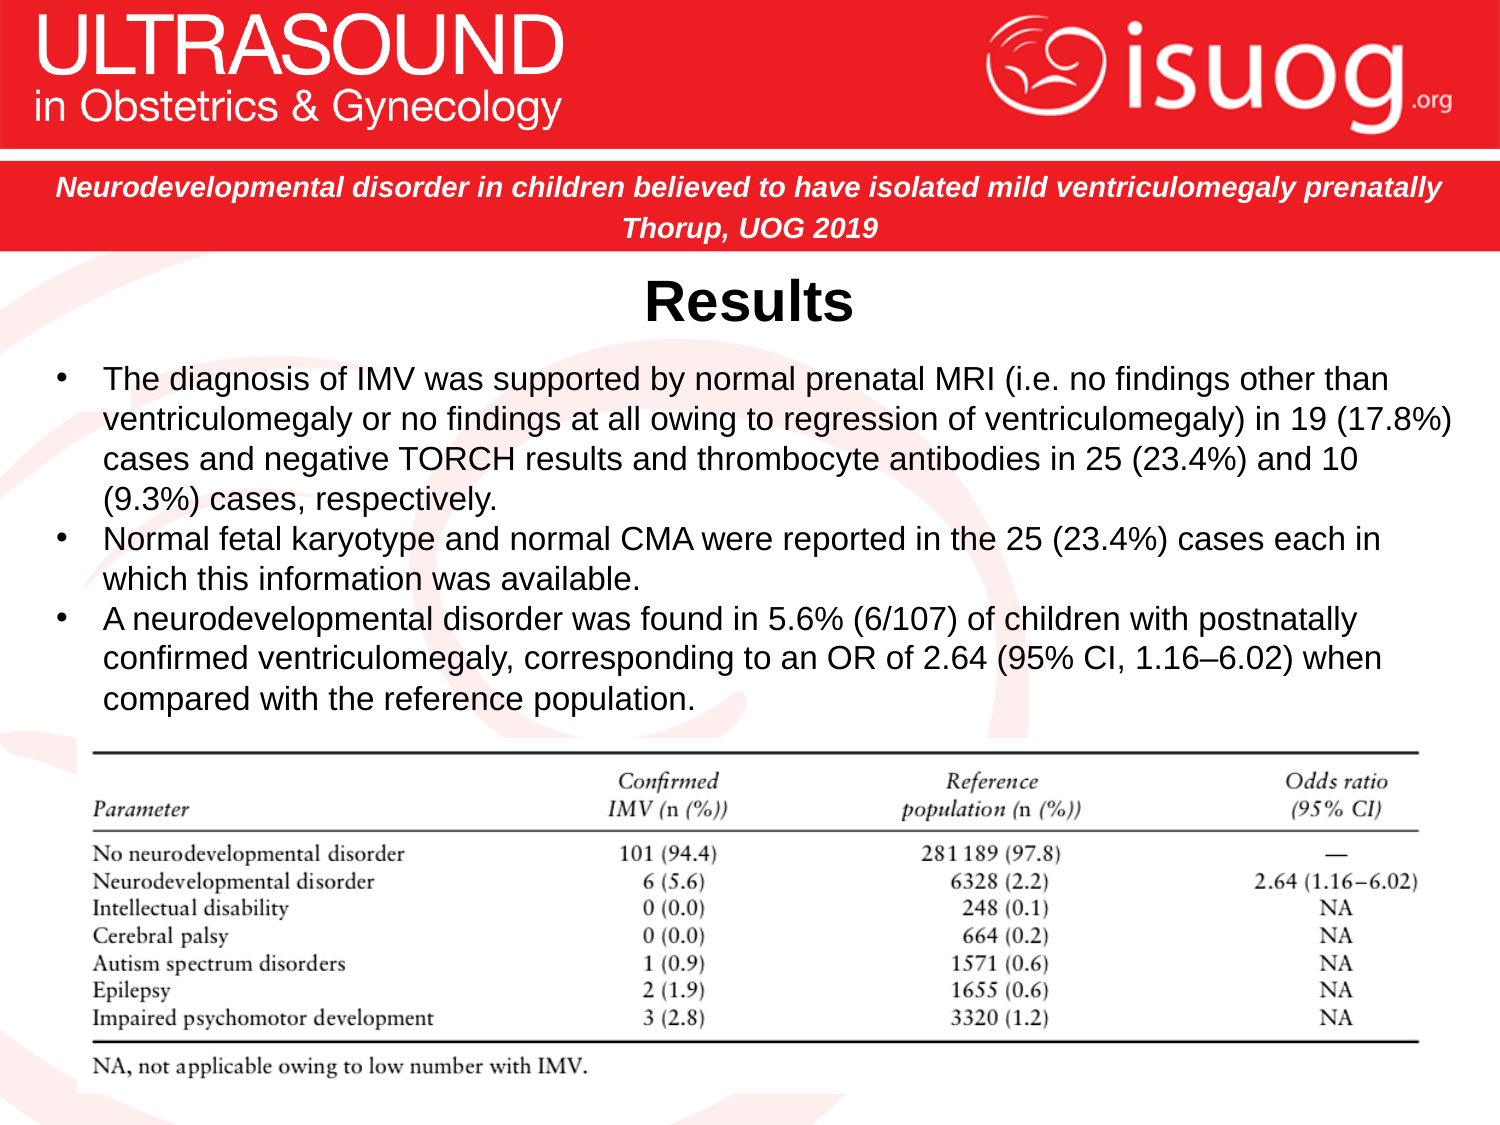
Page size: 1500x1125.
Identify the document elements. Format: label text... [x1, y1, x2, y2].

text_box Neurodevelopmental disorder in children believed to have isolated mild ventriculomegaly prenatally Thorup, UOG 2019 [0, 160, 1500, 252]
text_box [0, 0, 1500, 150]
text_box The diagnosis of IMV was supported by normal prenatal MRI (i.e. no findings other than ventriculomegaly or no findings at all owing to regression of ventriculomegaly) in 19 (17.8%) cases and negative TORCH results and thrombocyte antibodies in 25 (23.4%) and 10 (9.3%) cases, respectively. Normal fetal karyotype and normal CMA were reported in the 25 (23.4%) cases each in which this information was available. A neurodevelopmental disorder was found in 5.6% (6/107) of children with postnatally confirmed ventriculomegaly, corresponding to an OR of 2.64 (95% CI, 1.16–6.02) when compared with the reference population. [41, 349, 1474, 754]
text_box Results [41, 255, 1459, 341]
picture [0, 252, 1500, 1125]
picture [0, 150, 1500, 160]
